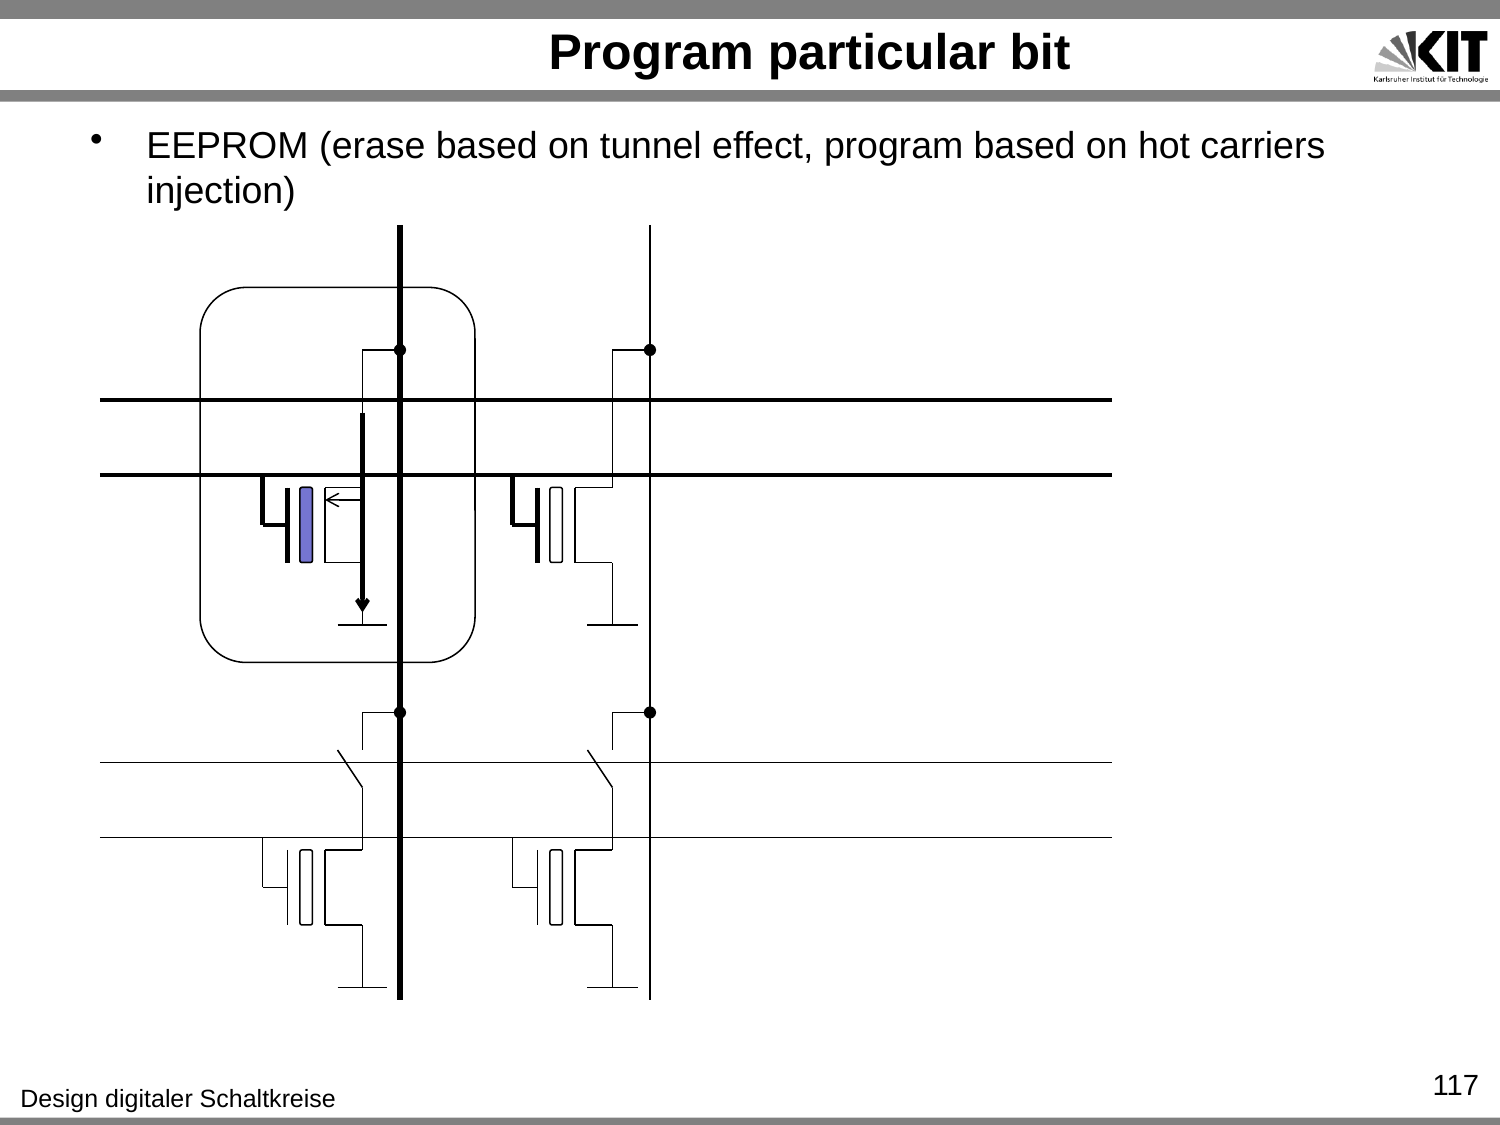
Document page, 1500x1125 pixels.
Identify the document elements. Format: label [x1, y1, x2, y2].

text_box [99, 224, 1113, 1001]
title [194, 21, 1425, 79]
slide_number [1364, 1058, 1495, 1094]
picture [1374, 31, 1488, 83]
list [75, 113, 1425, 213]
